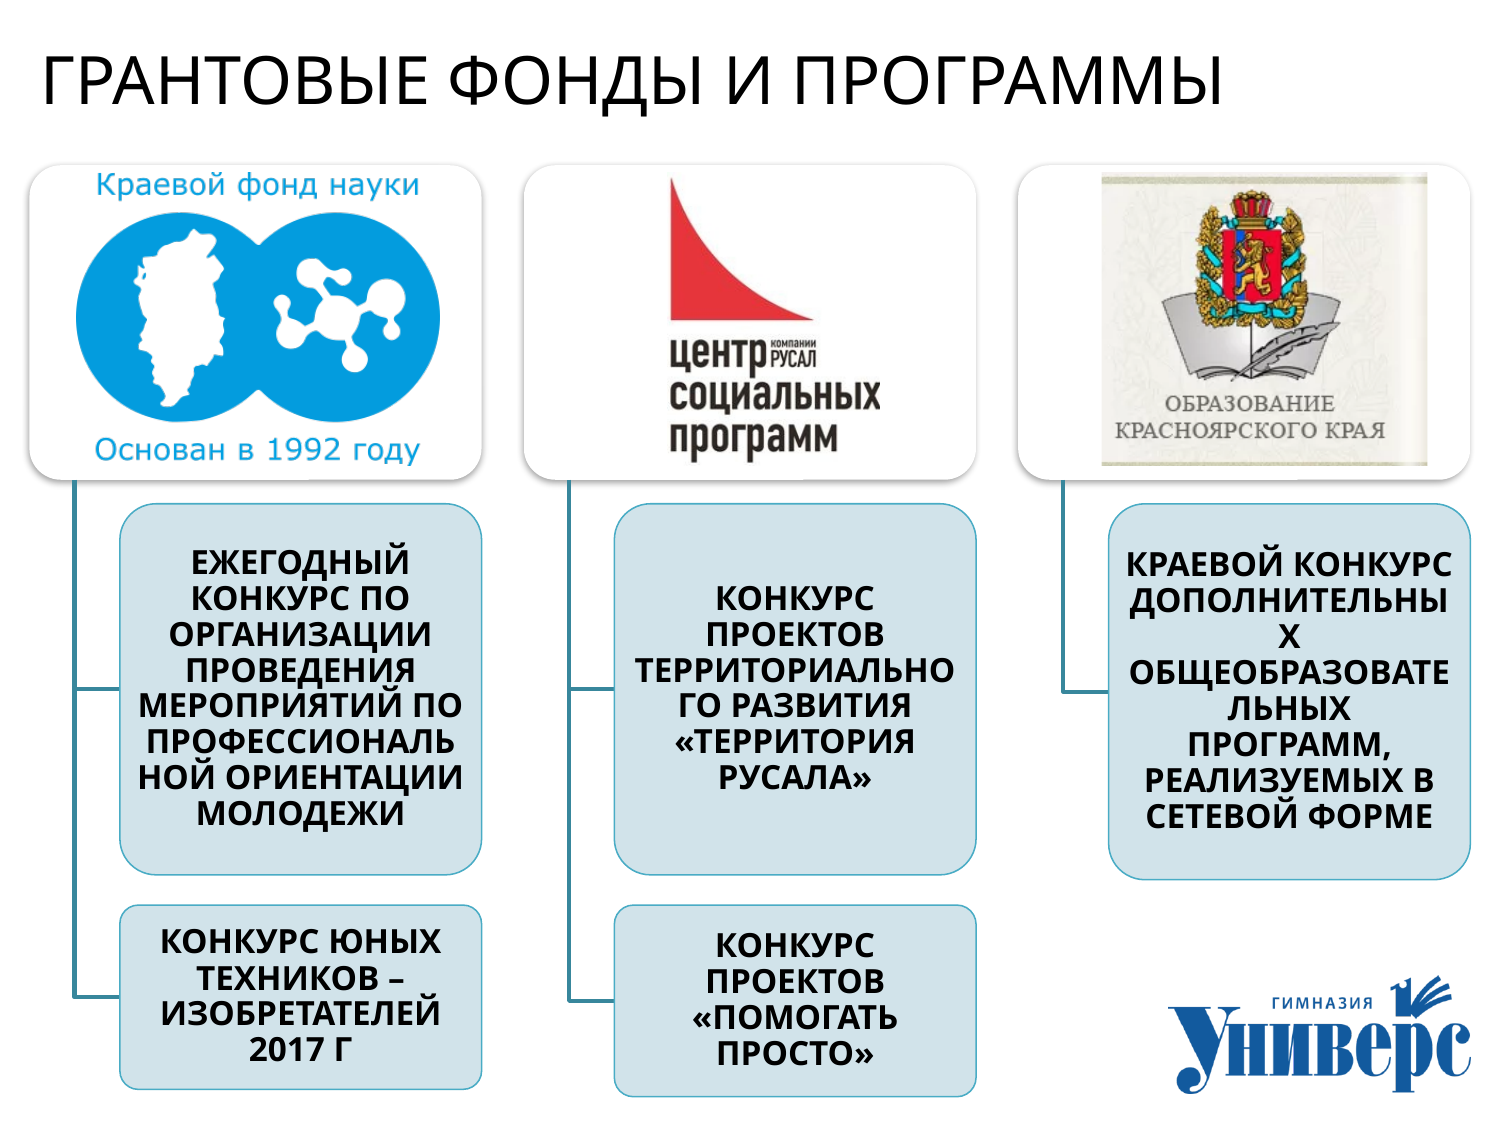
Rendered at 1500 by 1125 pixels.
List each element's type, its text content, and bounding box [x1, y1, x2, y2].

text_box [29, 165, 1471, 1097]
picture [667, 172, 881, 467]
text_box ГРАНТОВЫЕ ФОНДЫ И ПРОГРАММЫ [25, 30, 1442, 127]
picture [1101, 172, 1428, 467]
picture [251, 181, 257, 192]
picture [134, 230, 224, 407]
picture [76, 172, 440, 304]
picture [274, 259, 405, 372]
picture [241, 181, 248, 192]
picture [76, 330, 440, 467]
picture [1167, 975, 1471, 1095]
